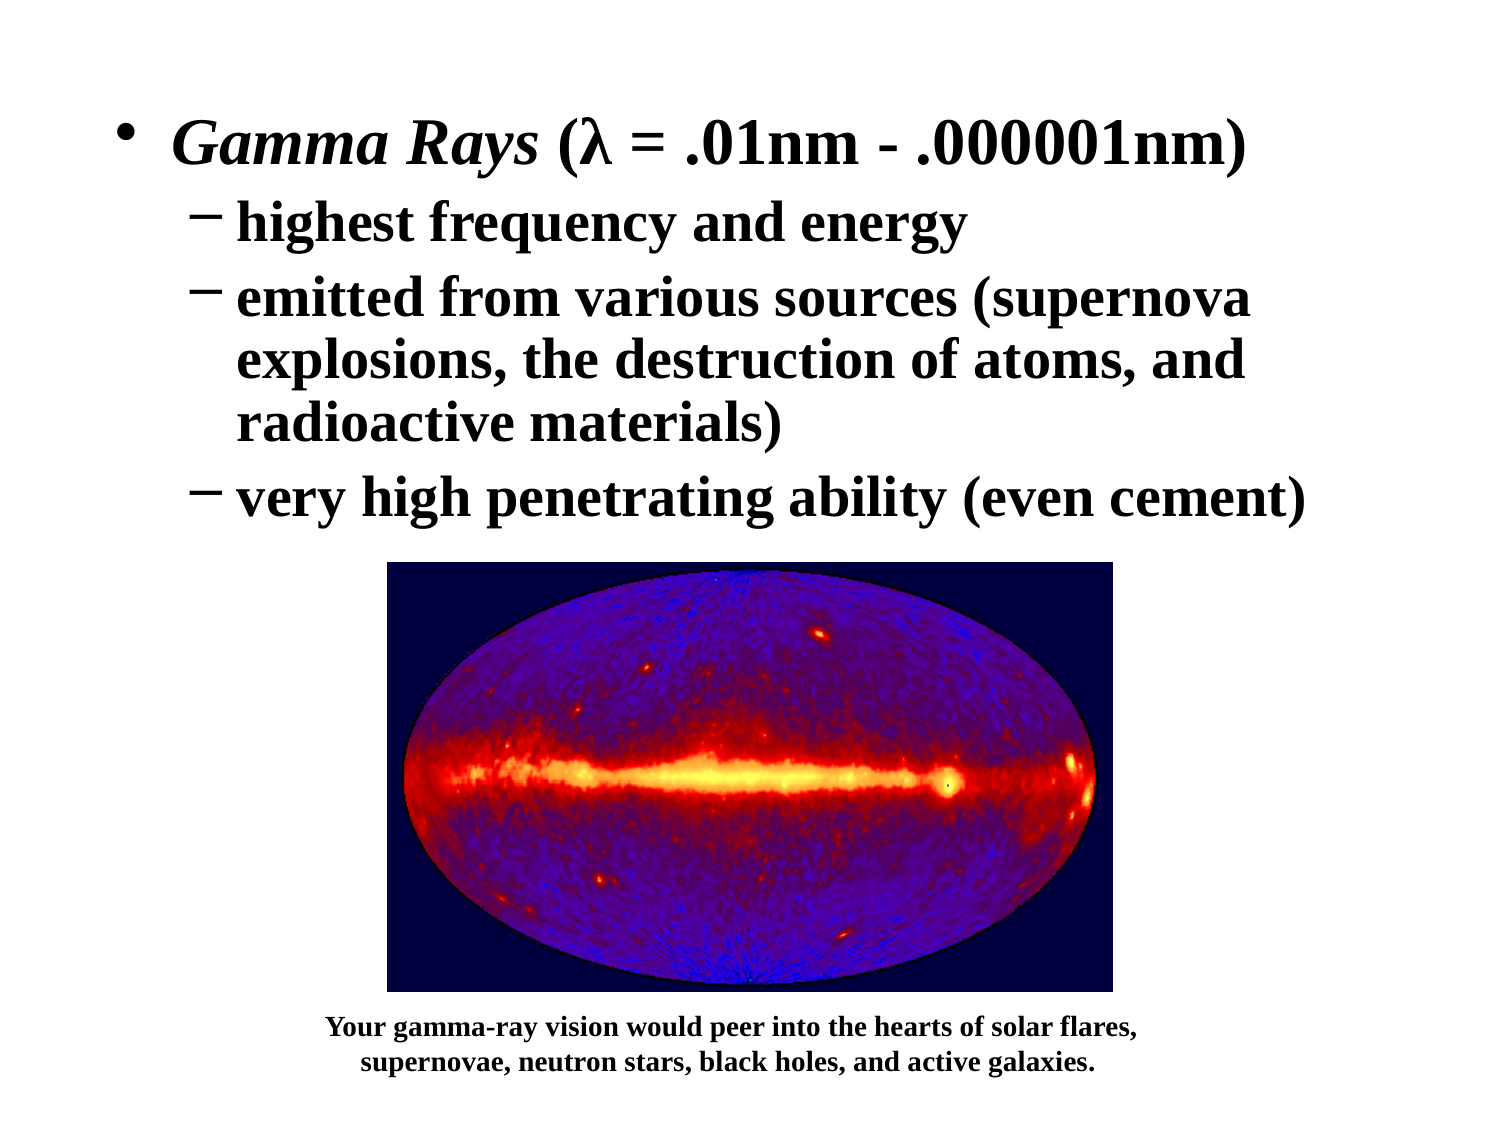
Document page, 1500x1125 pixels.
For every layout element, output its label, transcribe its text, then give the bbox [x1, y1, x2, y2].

list Gamma Rays (λ = .01nm - .000001nm) highest frequency and energy emitted from various sources (supernova explosions, the destruction of atoms, and radioactive materials) very high penetrating ability (even cement) [99, 99, 1413, 576]
text_box Your gamma-ray vision would peer into the hearts of solar flares, supernovae, neutron stars, black holes, and active galaxies. [300, 999, 1163, 1100]
picture [387, 562, 1113, 992]
